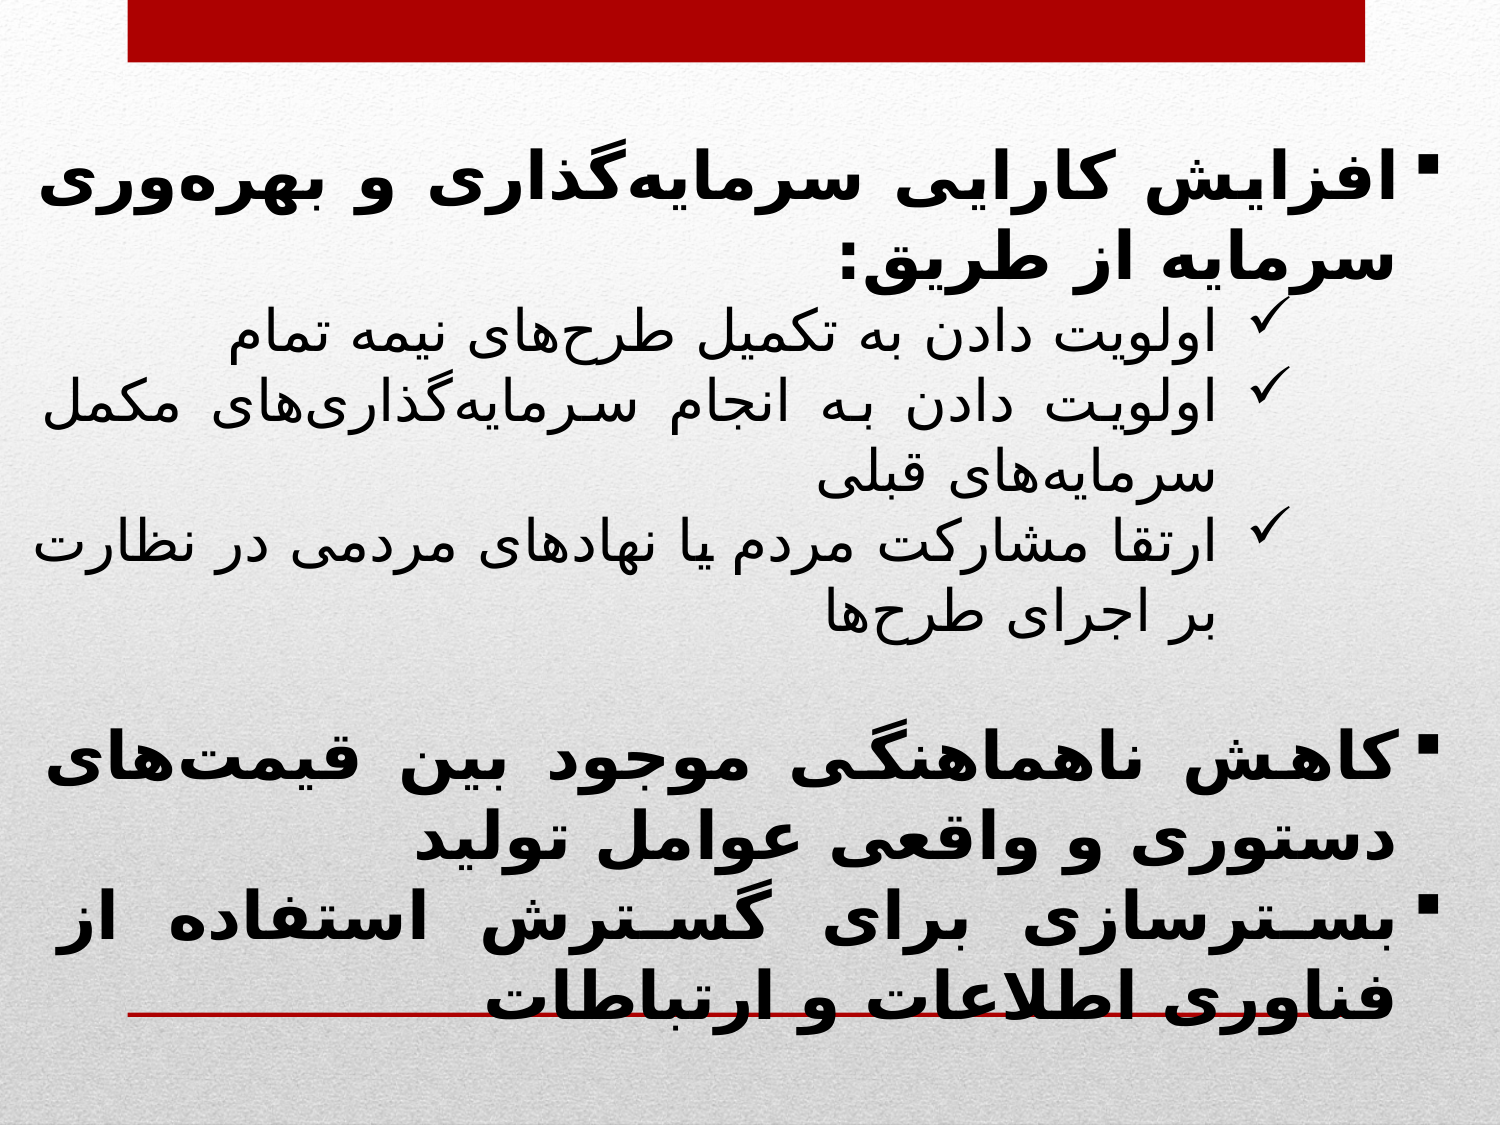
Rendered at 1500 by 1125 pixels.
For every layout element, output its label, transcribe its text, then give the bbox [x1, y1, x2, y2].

text_box افزایش کارایی سرمایه‌گذاری و بهره‌وری سرمایه از طریق: اولویت دادن به تکمیل طرح‌های نیمه تمام اولویت دادن به انجام سرمایه‌گذاری‌های مکمل سرمایه‌های قبلی ارتقا مشارکت مردم یا نهادهای مردمی در نظارت بر اجرای طرح‌ها کاهش ناهماهنگی موجود بین قیمت‌های دستوری و واقعی عوامل تولید بسترسازی برای گسترش استفاده از فناوری اطلاعات و ارتباطات [17, 125, 1459, 1040]
